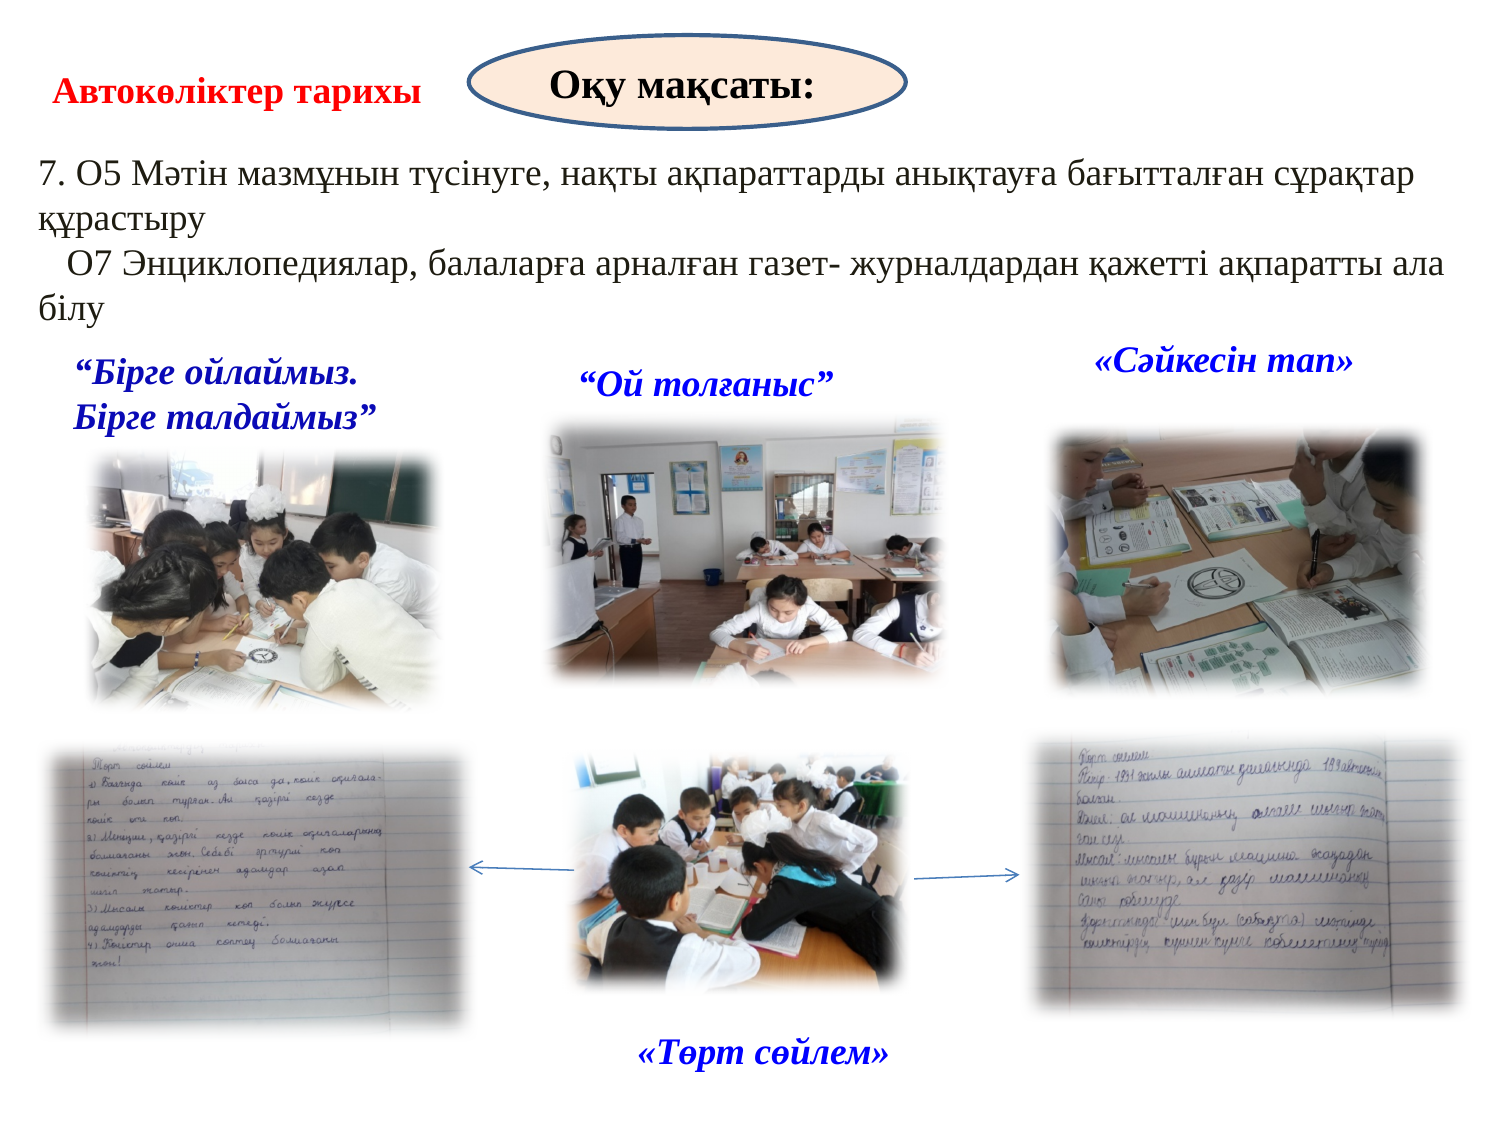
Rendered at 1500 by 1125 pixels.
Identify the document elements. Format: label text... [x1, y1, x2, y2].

picture [34, 737, 479, 1043]
picture [81, 445, 446, 715]
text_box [468, 866, 557, 871]
text_box 7. О5 Мәтін мазмұнын түсінуге, нақты ақпараттарды анықтауға бағытталған сұрақтар құрастыру O7 Энциклопедиялар, балаларға арналған газет- журналдардан қажетті ақпаратты ала білу [23, 140, 1465, 336]
picture [538, 409, 950, 690]
picture [562, 749, 913, 997]
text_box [917, 874, 1020, 880]
text_box «Сәйкесін тап» [1079, 328, 1380, 388]
picture [1019, 726, 1473, 1024]
text_box Оқу мақсаты: [466, 32, 908, 131]
text_box “Бірге ойлаймыз. Бірге талдаймыз” [58, 339, 657, 445]
picture [1042, 421, 1435, 701]
text_box Автокөліктер тарихы [37, 58, 437, 119]
text_box «Төрт сөйлем» [622, 1019, 915, 1080]
text_box “Ой толғаныс” [562, 351, 914, 408]
